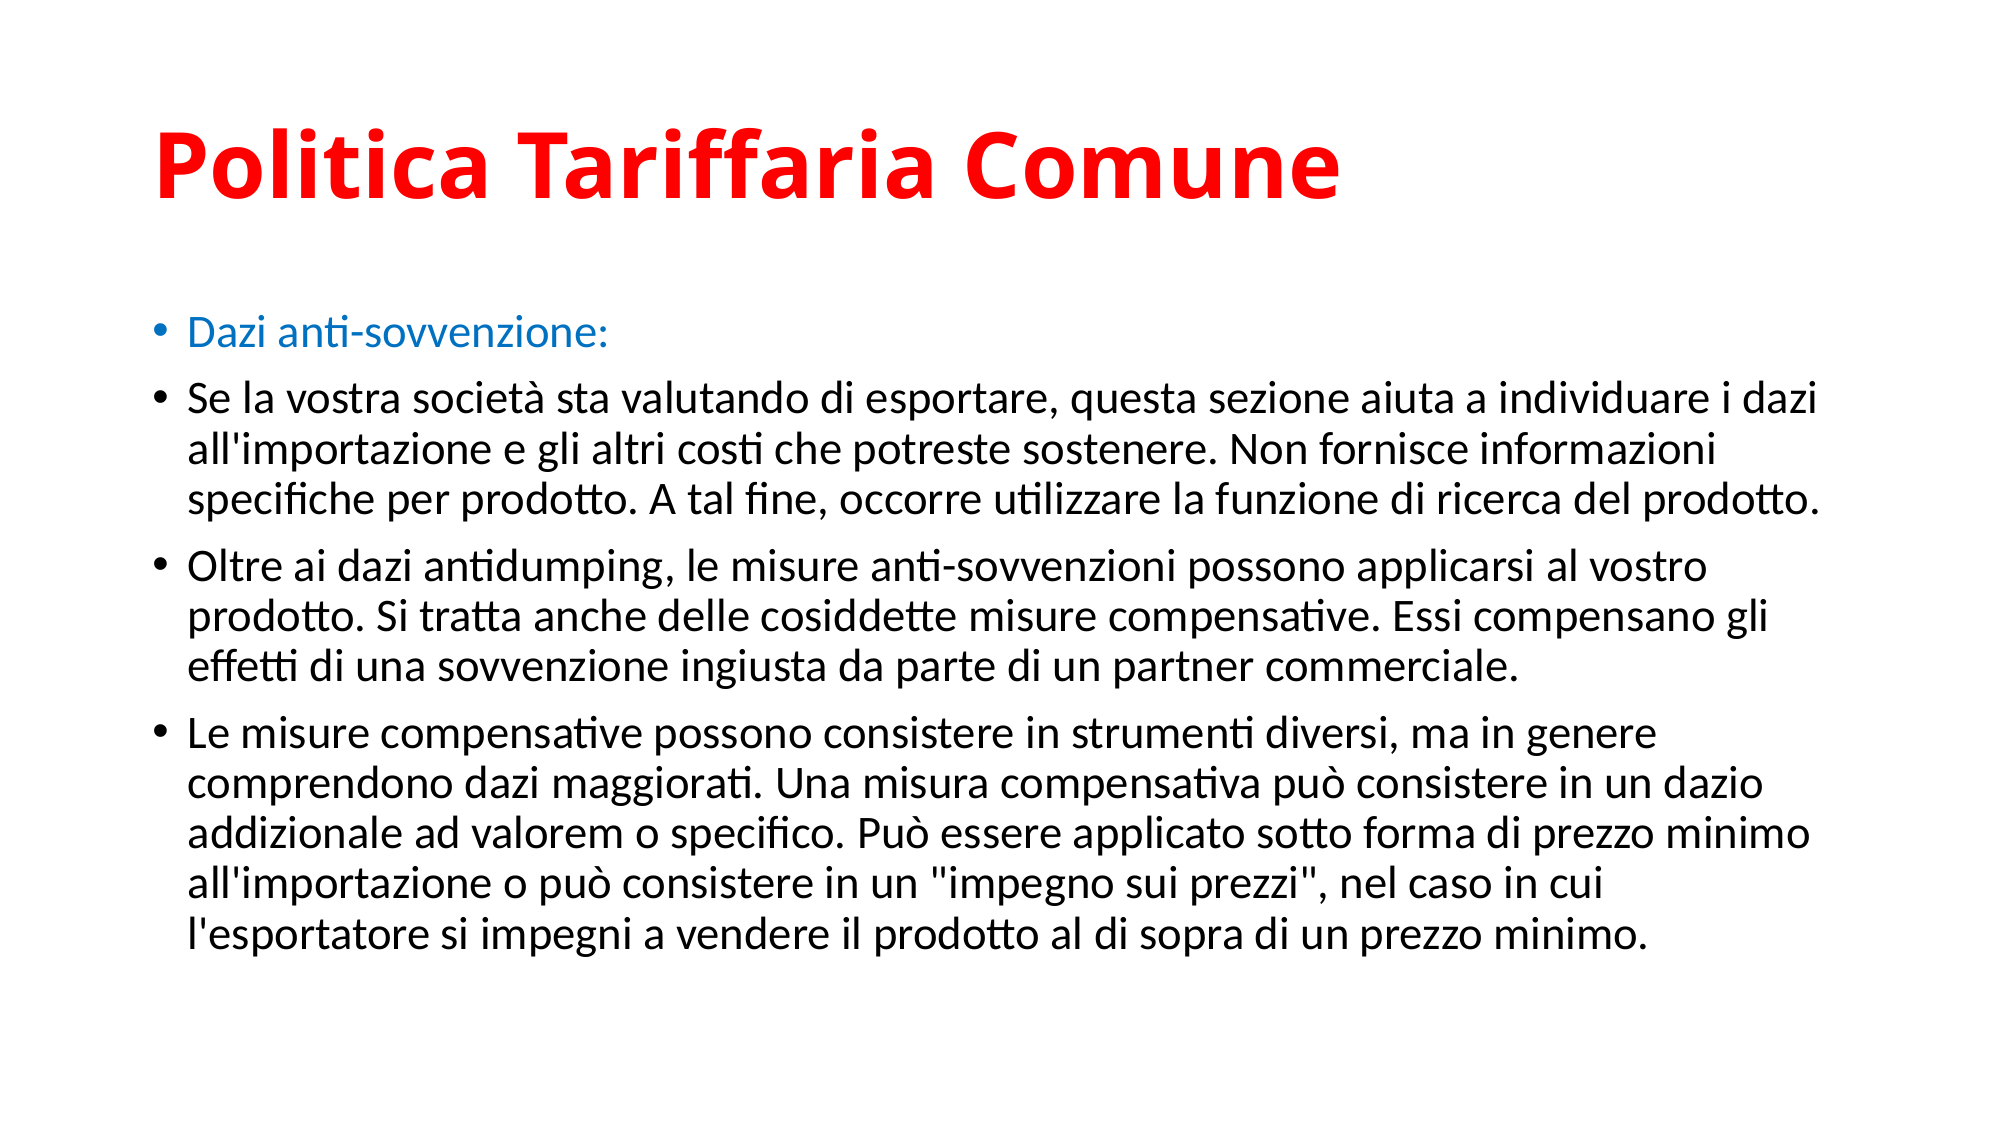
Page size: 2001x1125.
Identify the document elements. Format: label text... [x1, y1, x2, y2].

list Dazi anti-sovvenzione: Se la vostra società sta valutando di esportare, questa sezione aiuta a individuare i dazi all'importazione e gli altri costi che potreste sostenere. Non fornisce informazioni specifiche per prodotto. A tal fine, occorre utilizzare la funzione di ricerca del prodotto. Oltre ai dazi antidumping, le misure anti-sovvenzioni possono applicarsi al vostro prodotto. Si tratta anche delle cosiddette misure compensative. Essi compensano gli effetti di una sovvenzione ingiusta da parte di un partner commerciale. Le misure compensative possono consistere in strumenti diversi, ma in genere comprendono dazi maggiorati. Una misura compensativa può consistere in un dazio addizionale ad valorem o specifico. Può essere applicato sotto forma di prezzo minimo all'importazione o può consistere in un "impegno sui prezzi", nel caso in cui l'esportatore si impegni a vendere il prodotto al di sopra di un prezzo minimo. [137, 299, 1863, 1014]
title Politica Tariffaria Comune [137, 59, 1863, 278]
